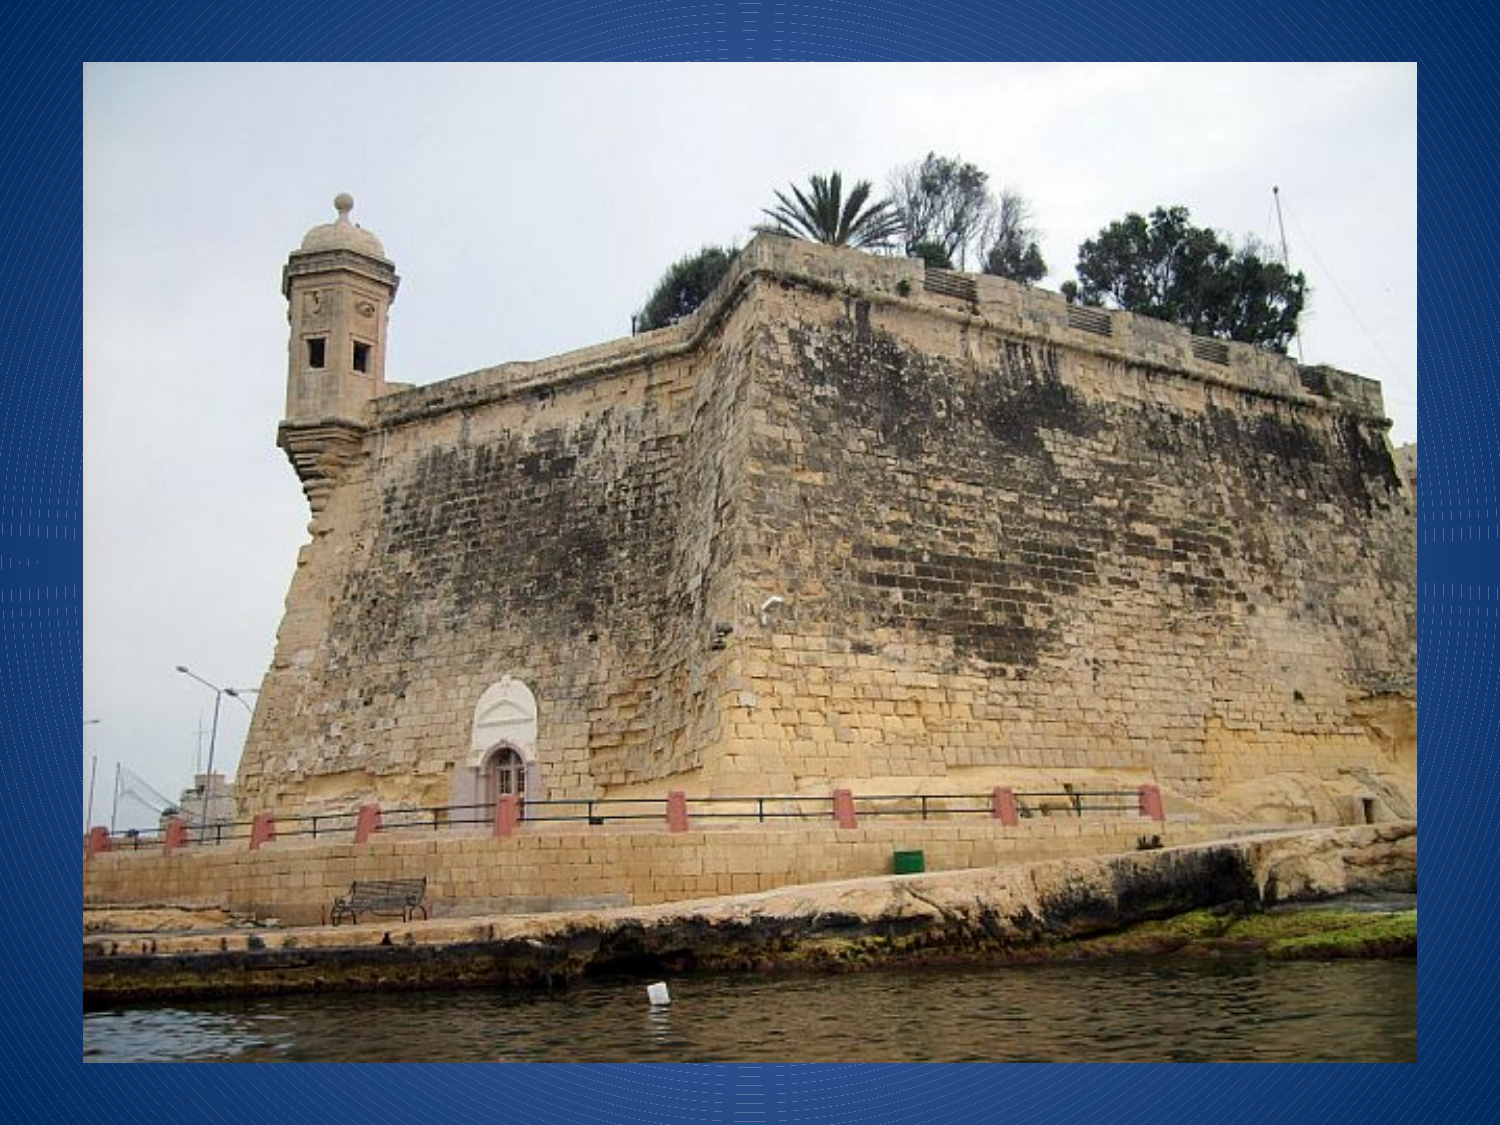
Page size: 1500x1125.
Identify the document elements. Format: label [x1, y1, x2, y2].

picture [83, 62, 1417, 1063]
